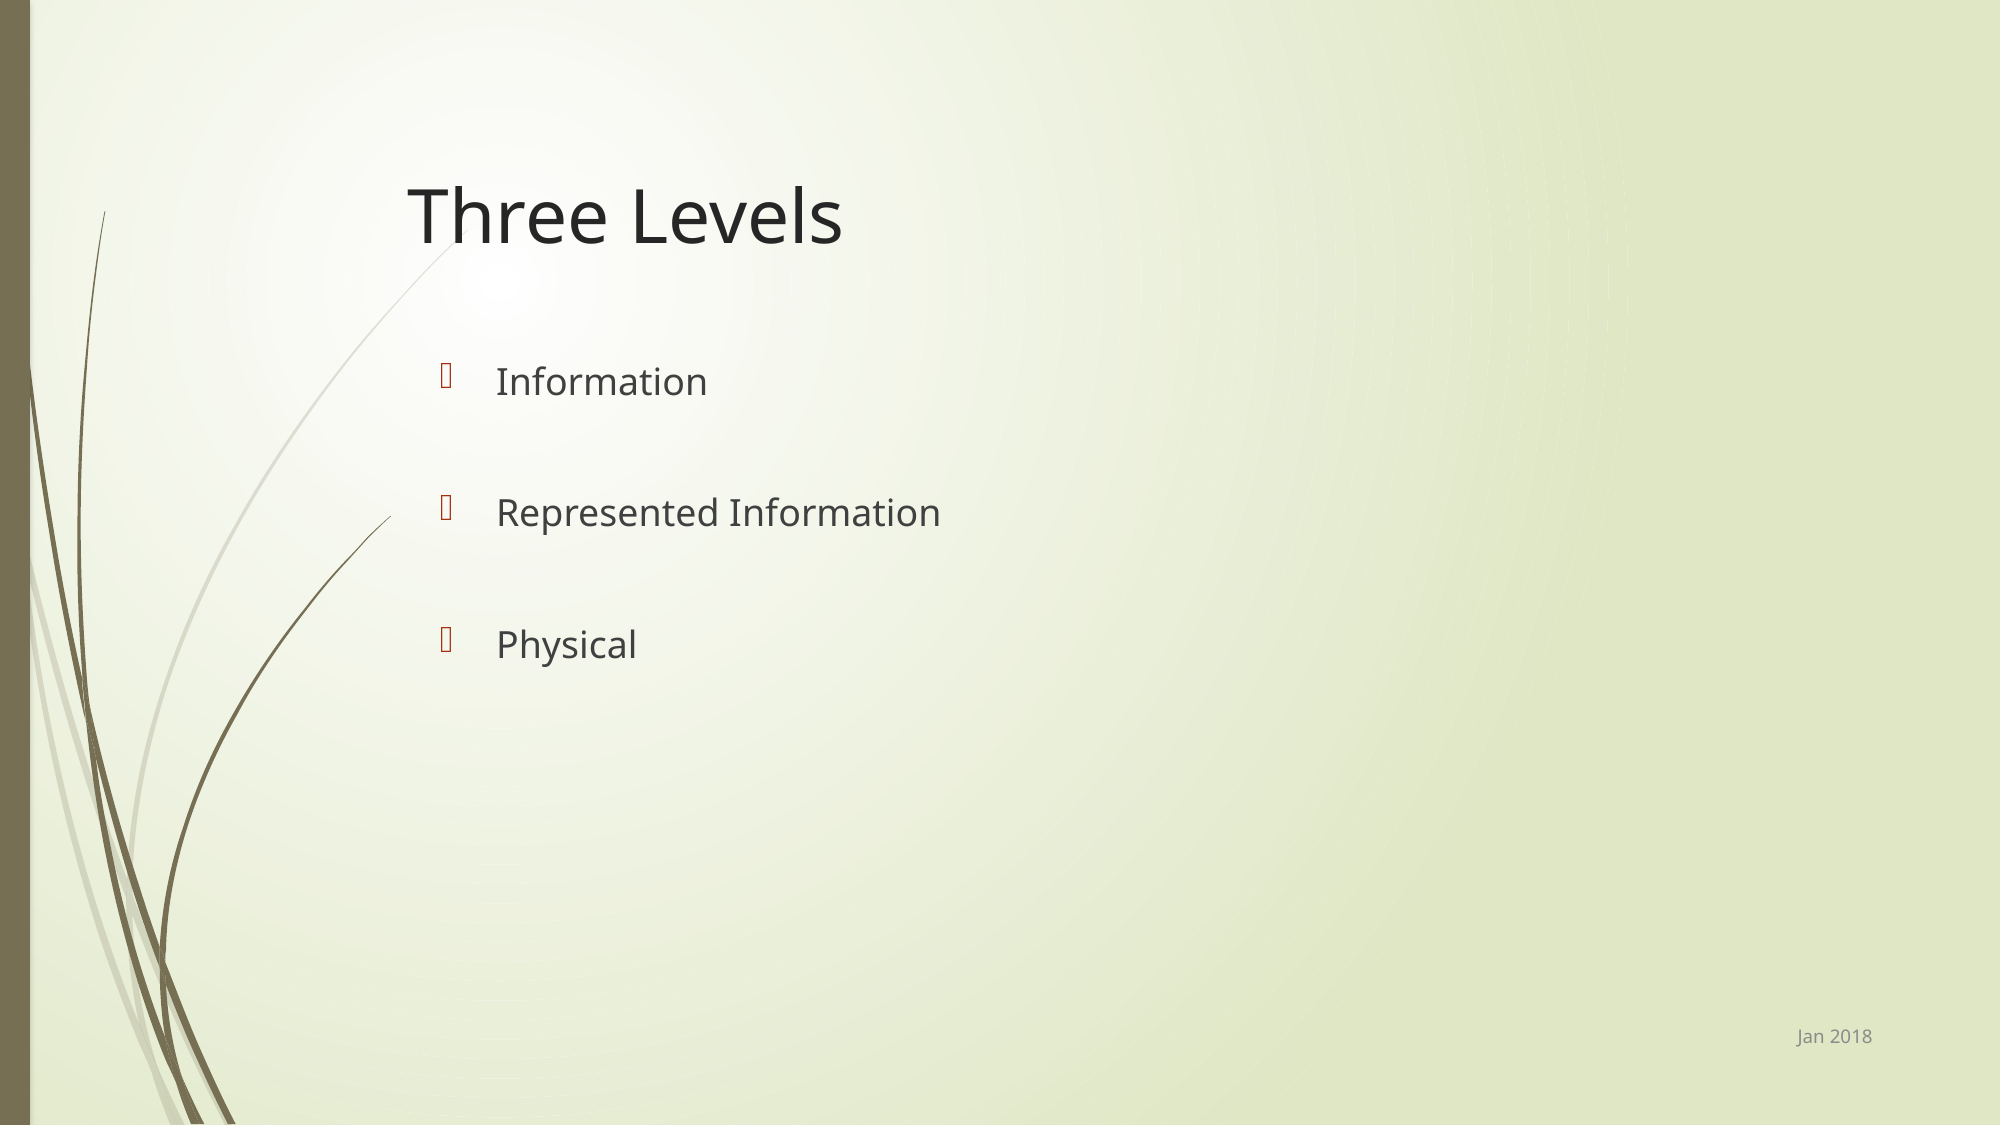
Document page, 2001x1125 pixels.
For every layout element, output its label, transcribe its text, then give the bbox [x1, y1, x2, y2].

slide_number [1699, 1005, 1888, 1067]
list Information Represented Information Physical [424, 350, 1888, 988]
title Three Levels [392, 141, 1732, 267]
